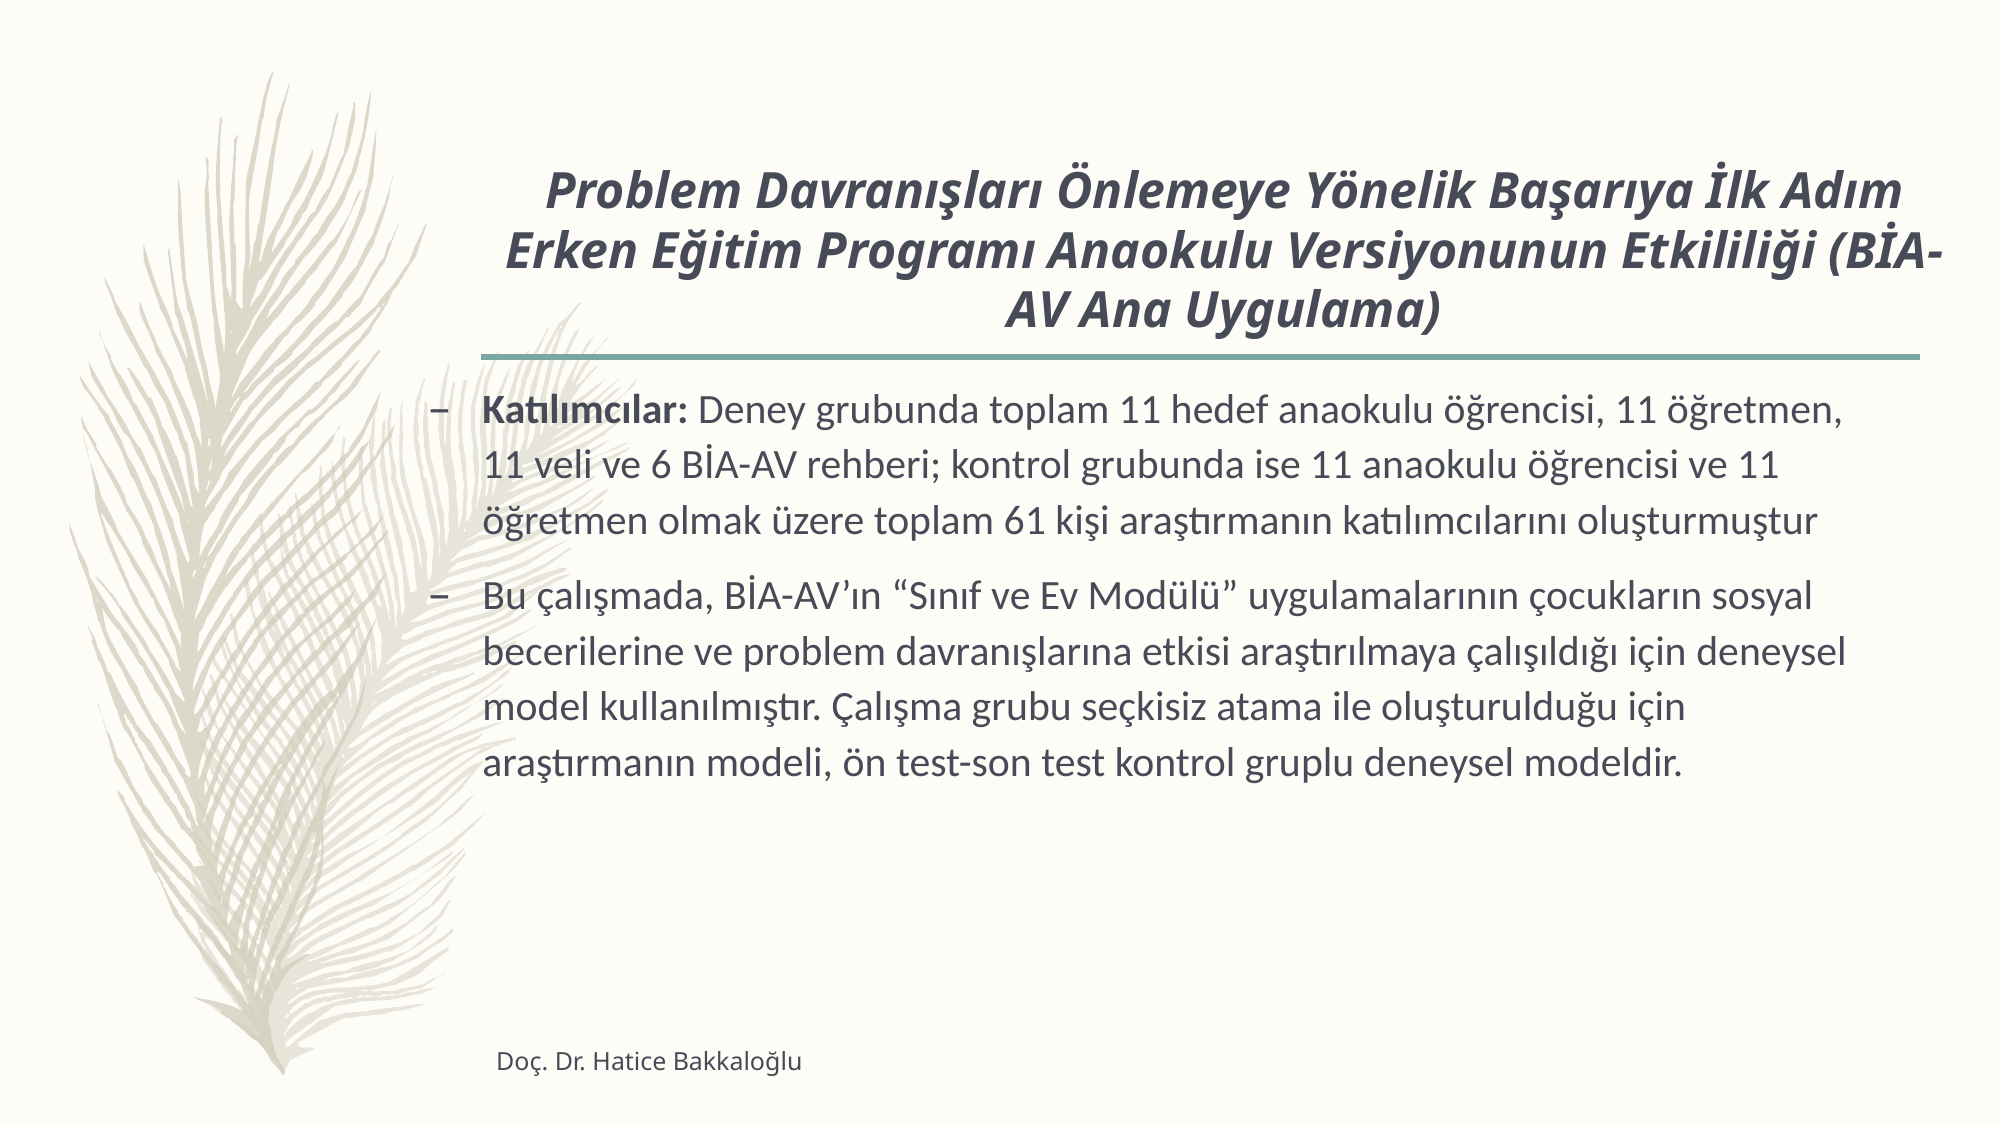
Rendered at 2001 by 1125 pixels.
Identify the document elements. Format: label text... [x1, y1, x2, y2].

list Katılımcılar: Deney grubunda toplam 11 hedef anaokulu öğrencisi, 11 öğretmen, 11 veli ve 6 BİA-AV rehberi; kontrol grubunda ise 11 anaokulu öğrencisi ve 11 öğretmen olmak üzere toplam 61 kişi araştırmanın katılımcılarını oluşturmuştur Bu çalışmada, BİA-AV’ın “Sınıf ve Ev Modülü” uygulamalarının çocukların sosyal becerilerine ve problem davranışlarına etkisi araştırılmaya çalışıldığı için deneysel model kullanılmıştır. Çalışma grubu seçkisiz atama ile oluşturulduğu için araştırmanın modeli, ön test-son test kontrol gruplu deneysel modeldir. [414, 368, 1902, 1078]
title Problem Davranışları Önlemeye Yönelik Başarıya İlk Adım Erken Eğitim Programı Anaokulu Versiyonunun Etkililiği (BİA-AV Ana Uygulama) [481, 153, 1969, 354]
footer Doç. Dr. Hatice Bakkaloğlu [481, 1032, 1411, 1093]
